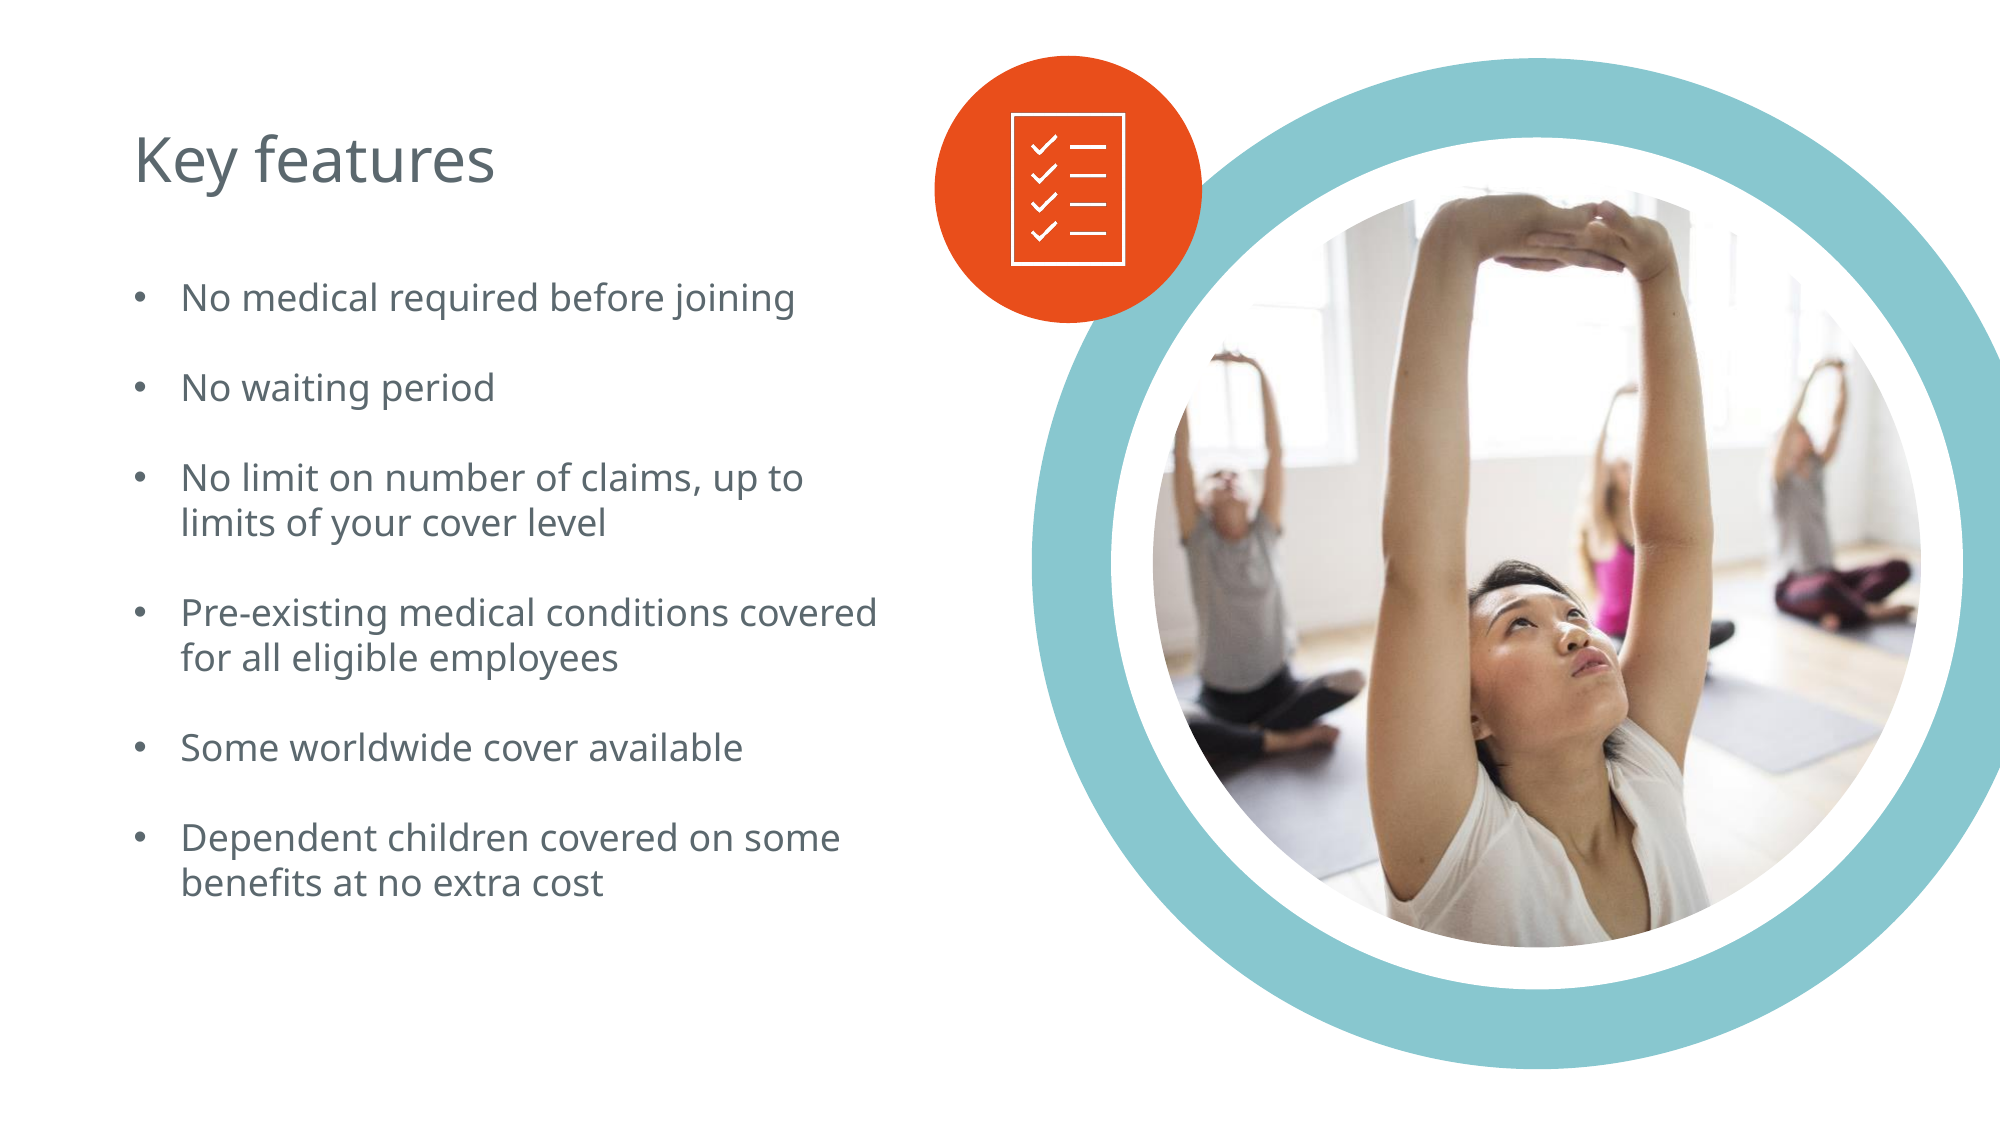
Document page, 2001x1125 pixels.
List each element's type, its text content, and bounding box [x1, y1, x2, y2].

text_box [933, 54, 1204, 325]
text_box [1110, 136, 1965, 991]
text_box No medical required before joining No waiting period No limit on number of claims, up to limits of your cover level Pre-existing medical conditions covered for all eligible employees Some worldwide cover available Dependent children covered on some benefits at no extra cost [118, 266, 902, 911]
picture [976, 97, 1160, 281]
text_box Key features [118, 112, 848, 203]
text_box [1151, 178, 1923, 949]
text_box [1030, 57, 2000, 1071]
